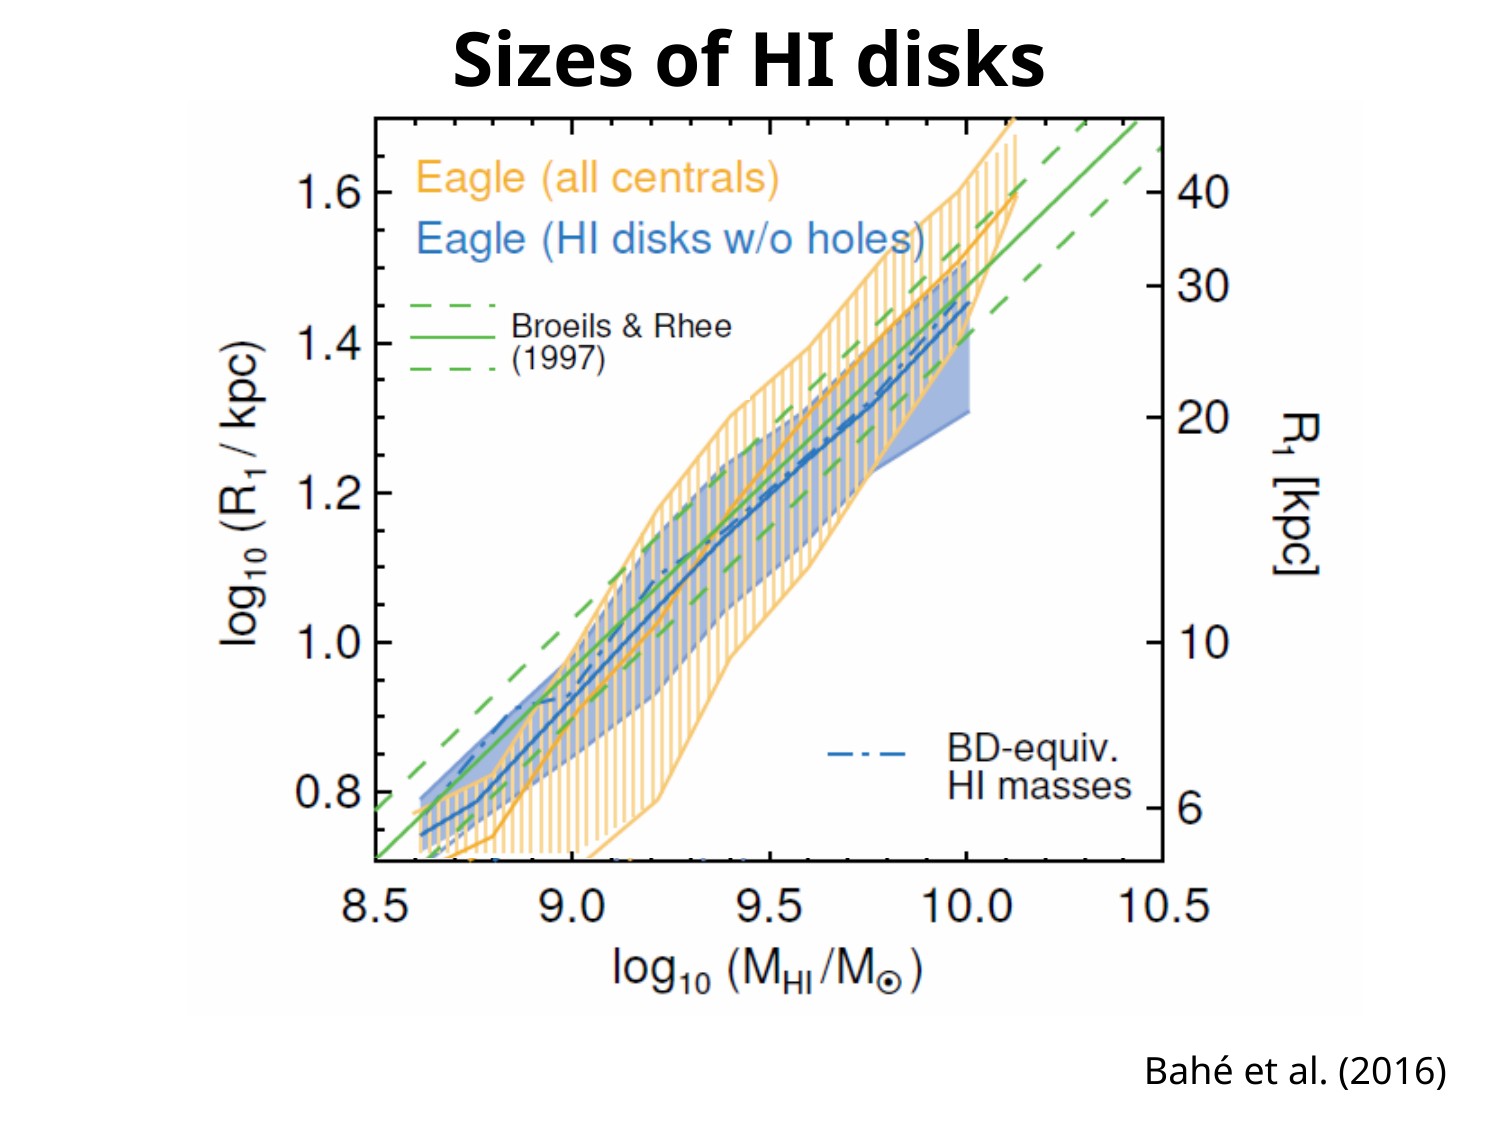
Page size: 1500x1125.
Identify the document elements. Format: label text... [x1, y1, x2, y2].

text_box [187, 99, 1363, 1017]
text_box Bahé et al. (2016) [1129, 1039, 1463, 1100]
title Sizes of HI disks [74, 0, 1426, 113]
picture [399, 271, 751, 401]
